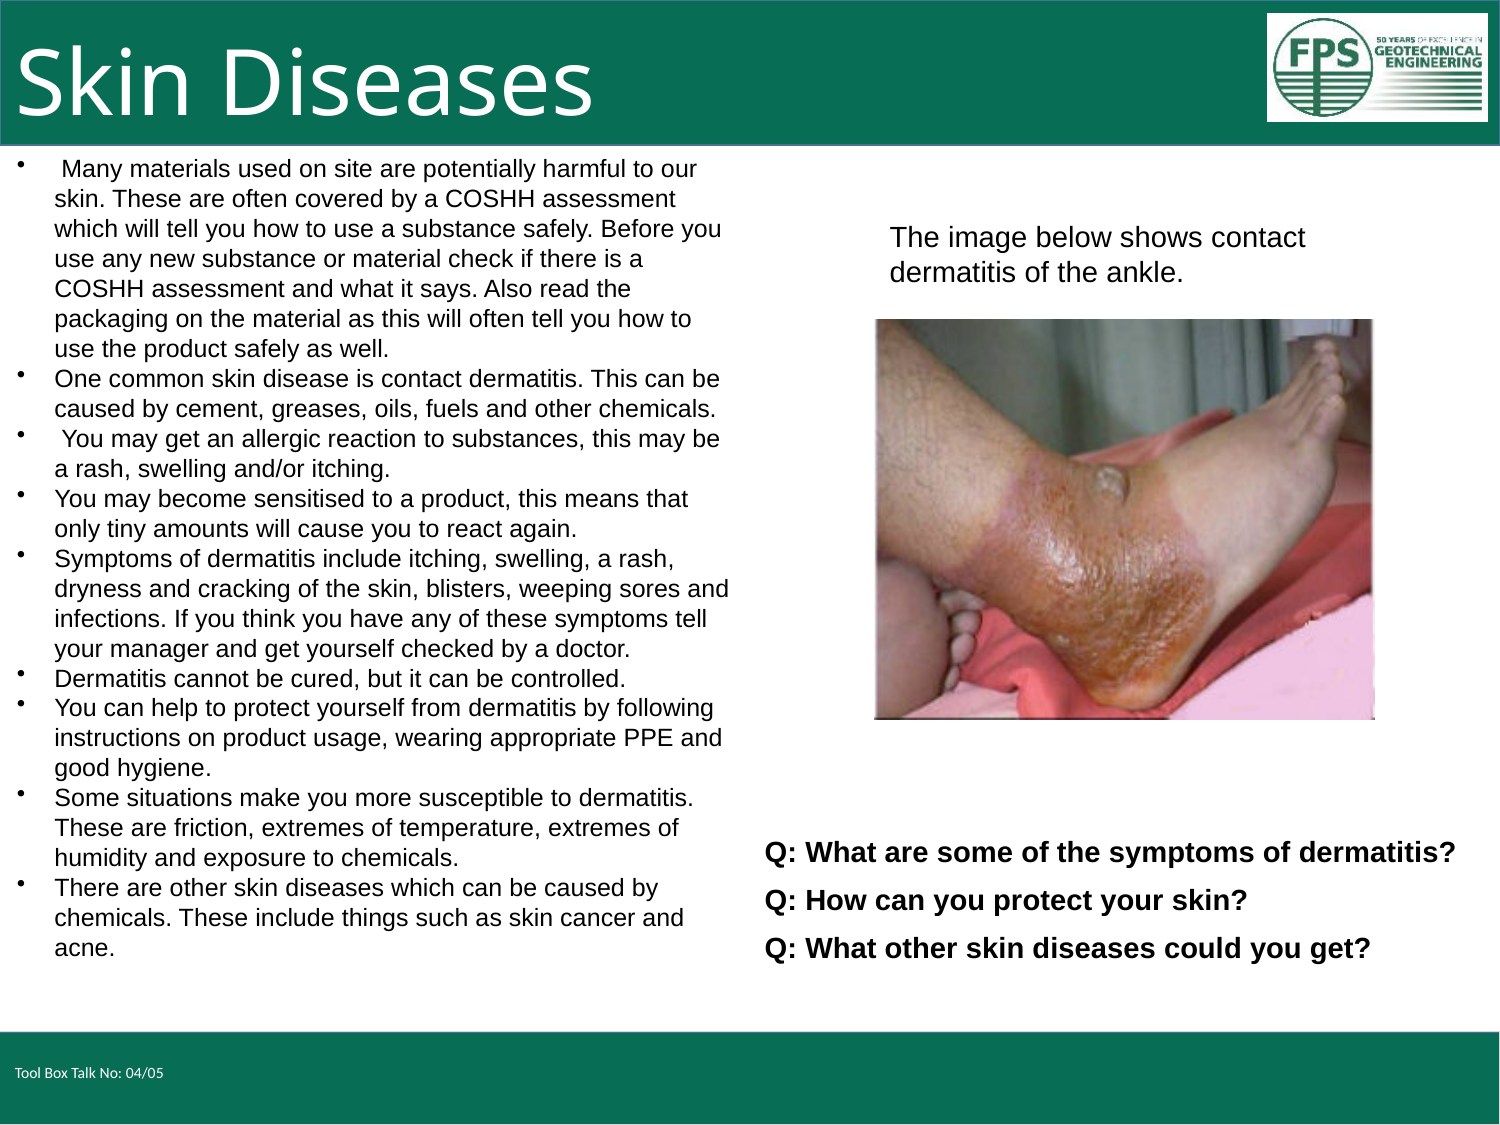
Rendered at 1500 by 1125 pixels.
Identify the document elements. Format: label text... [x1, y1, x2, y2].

text_box The image below shows contact dermatitis of the ankle. [874, 210, 1357, 296]
picture [874, 319, 1375, 720]
title Skin Diseases [0, 25, 1294, 146]
picture [1267, 13, 1488, 122]
text_box Tool Box Talk No: 04/05 [0, 1055, 204, 1092]
list Many materials used on site are potentially harmful to our skin. These are often covered by a COSHH assessment which will tell you how to use a substance safely. Before you use any new substance or material check if there is a COSHH assessment and what it says. Also read the packaging on the material as this will often tell you how to use the product safely as well. One common skin disease is contact dermatitis. This can be caused by cement, greases, oils, fuels and other chemicals. You may get an allergic reaction to substances, this may be a rash, swelling and/or itching. You may become sensitised to a product, this means that only tiny amounts will cause you to react again. Symptoms of dermatitis include itching, swelling, a rash, dryness and cracking of the skin, blisters, weeping sores and infections. If you think you have any of these symptoms tell your manager and get yourself checked by a doctor. Dermatitis cannot be cured, but it can be controlled. You can help to protect yourself from dermatitis by following instructions on product usage, wearing appropriate PPE and good hygiene. Some situations make you more susceptible to dermatitis. These are friction, extremes of temperature, extremes of humidity and exposure to chemicals. There are other skin diseases which can be caused by chemicals. These include things such as skin cancer and acne. [1, 146, 750, 1032]
list Q: What are some of the symptoms of dermatitis? Q: How can you protect your skin? Q: What other skin diseases could you get? [749, 818, 1500, 981]
picture [0, 1032, 1499, 1124]
